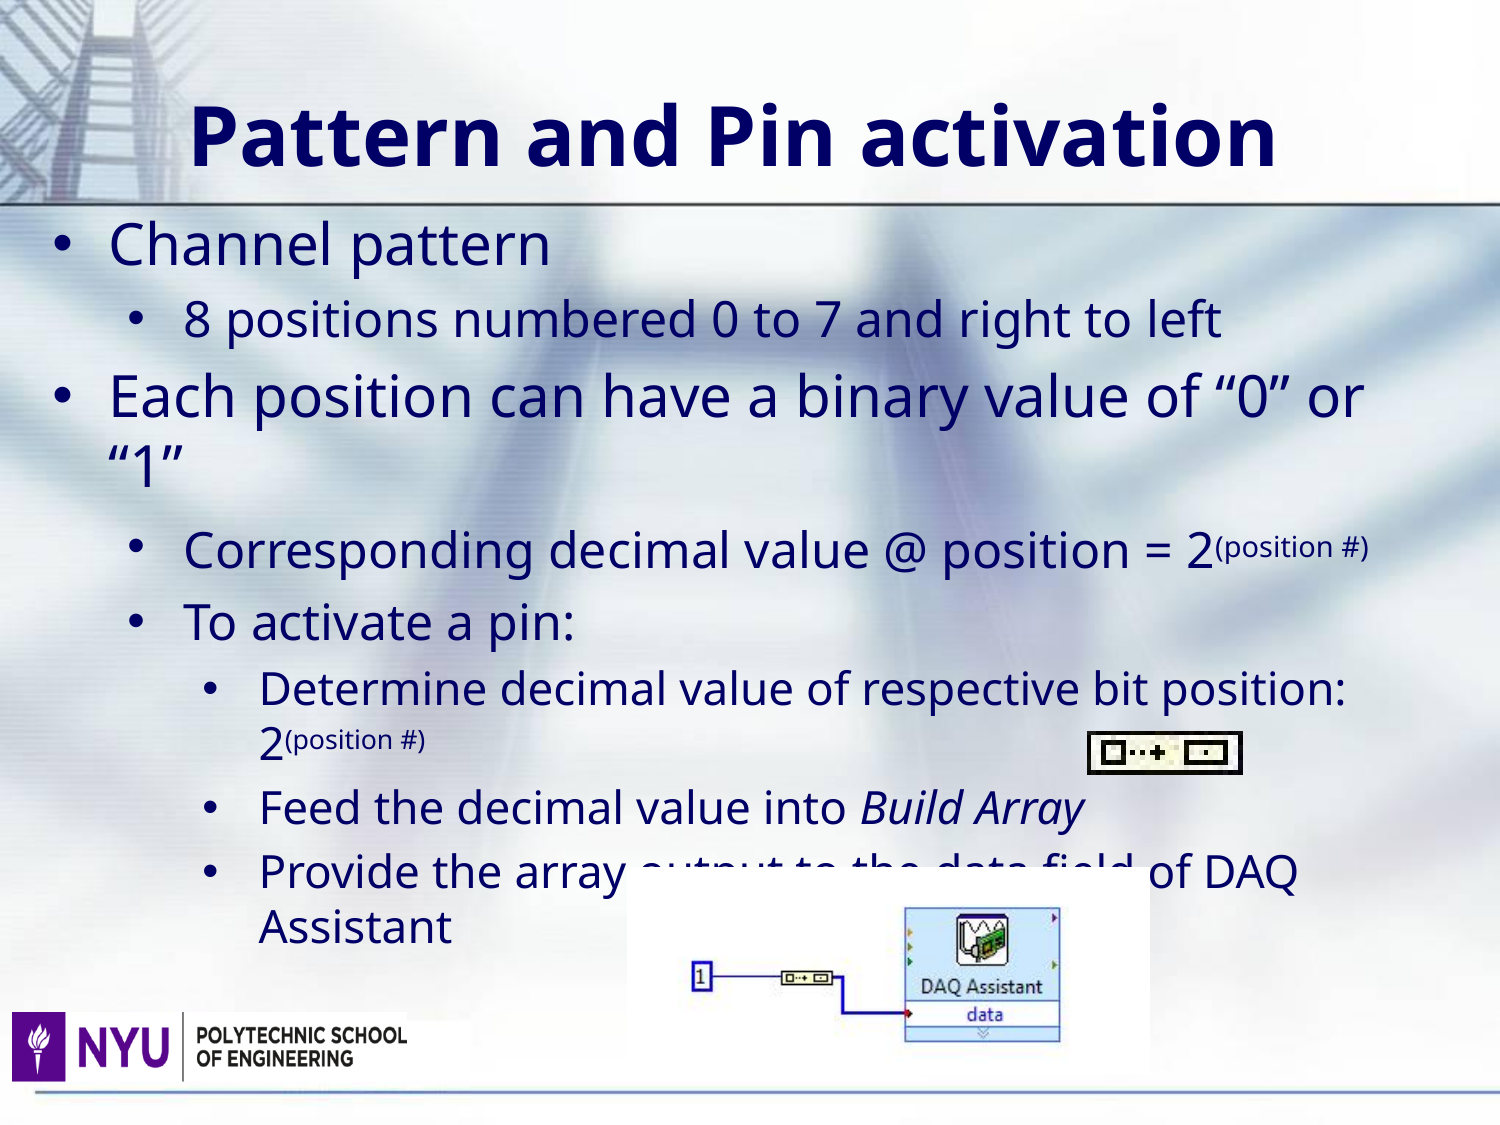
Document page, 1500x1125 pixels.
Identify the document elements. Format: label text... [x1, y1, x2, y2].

text_box Pattern and Pin activation [75, 75, 1415, 191]
text_box Channel pattern 8 positions numbered 0 to 7 and right to left Each position can have a binary value of “0” or “1” Corresponding decimal value @ position = 2(position #) To activate a pin: Determine decimal value of respective bit position: 2(position #) Feed the decimal value into Build Array Provide the array output to the data field of DAQ Assistant [37, 200, 1438, 1050]
picture [0, 0, 1500, 1125]
